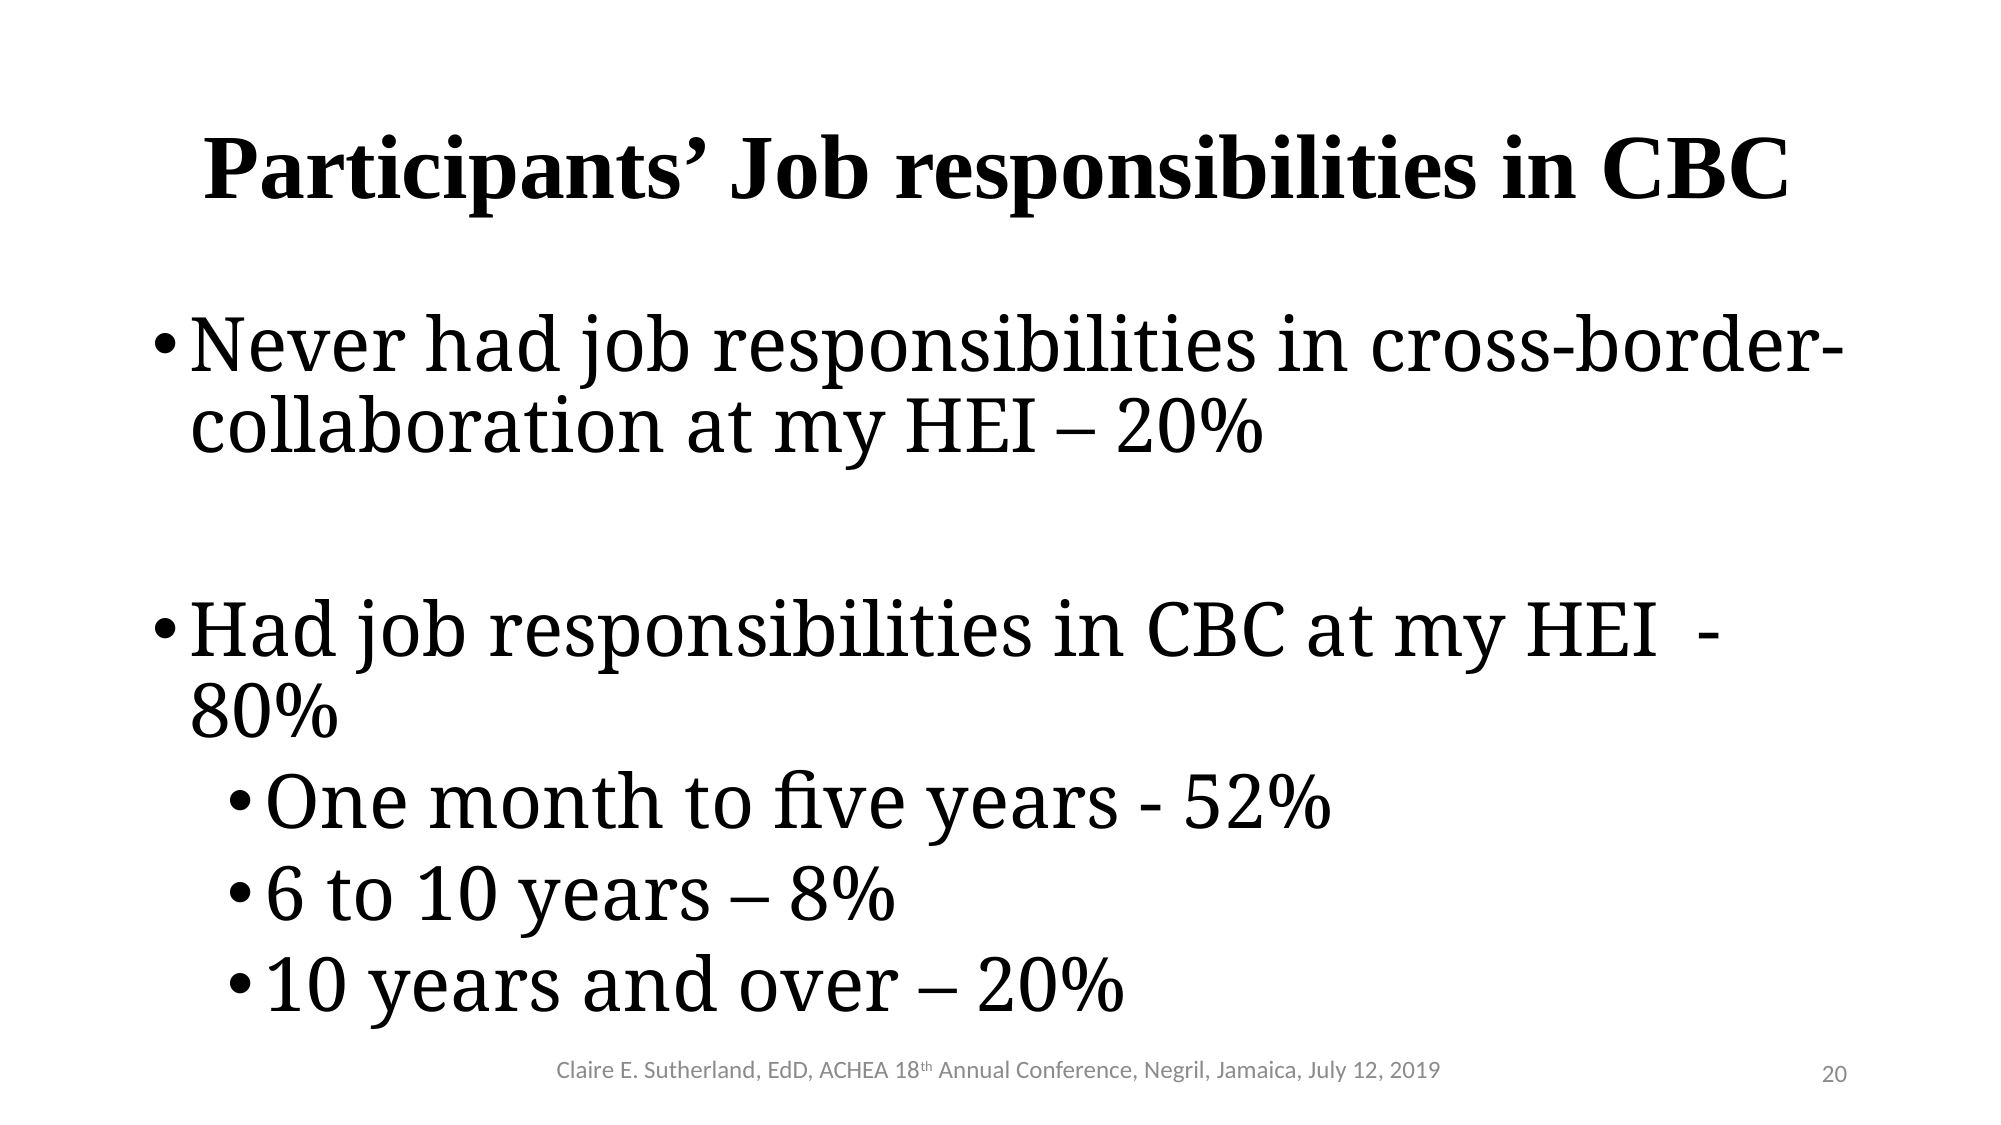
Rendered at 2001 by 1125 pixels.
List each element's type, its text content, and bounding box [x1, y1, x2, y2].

slide_number 20 [1412, 1042, 1863, 1103]
list Never had job responsibilities in cross-border-collaboration at my HEI – 20% Had job responsibilities in CBC at my HEI - 80% One month to five years - 52% 6 to 10 years – 8% 10 years and over – 20% [137, 299, 1863, 1036]
footer Claire E. Sutherland, EdD, ACHEA 18th Annual Conference, Negril, Jamaica, July 12, 2019 [224, 1004, 1775, 1103]
title Participants’ Job responsibilities in CBC [137, 59, 1863, 278]
